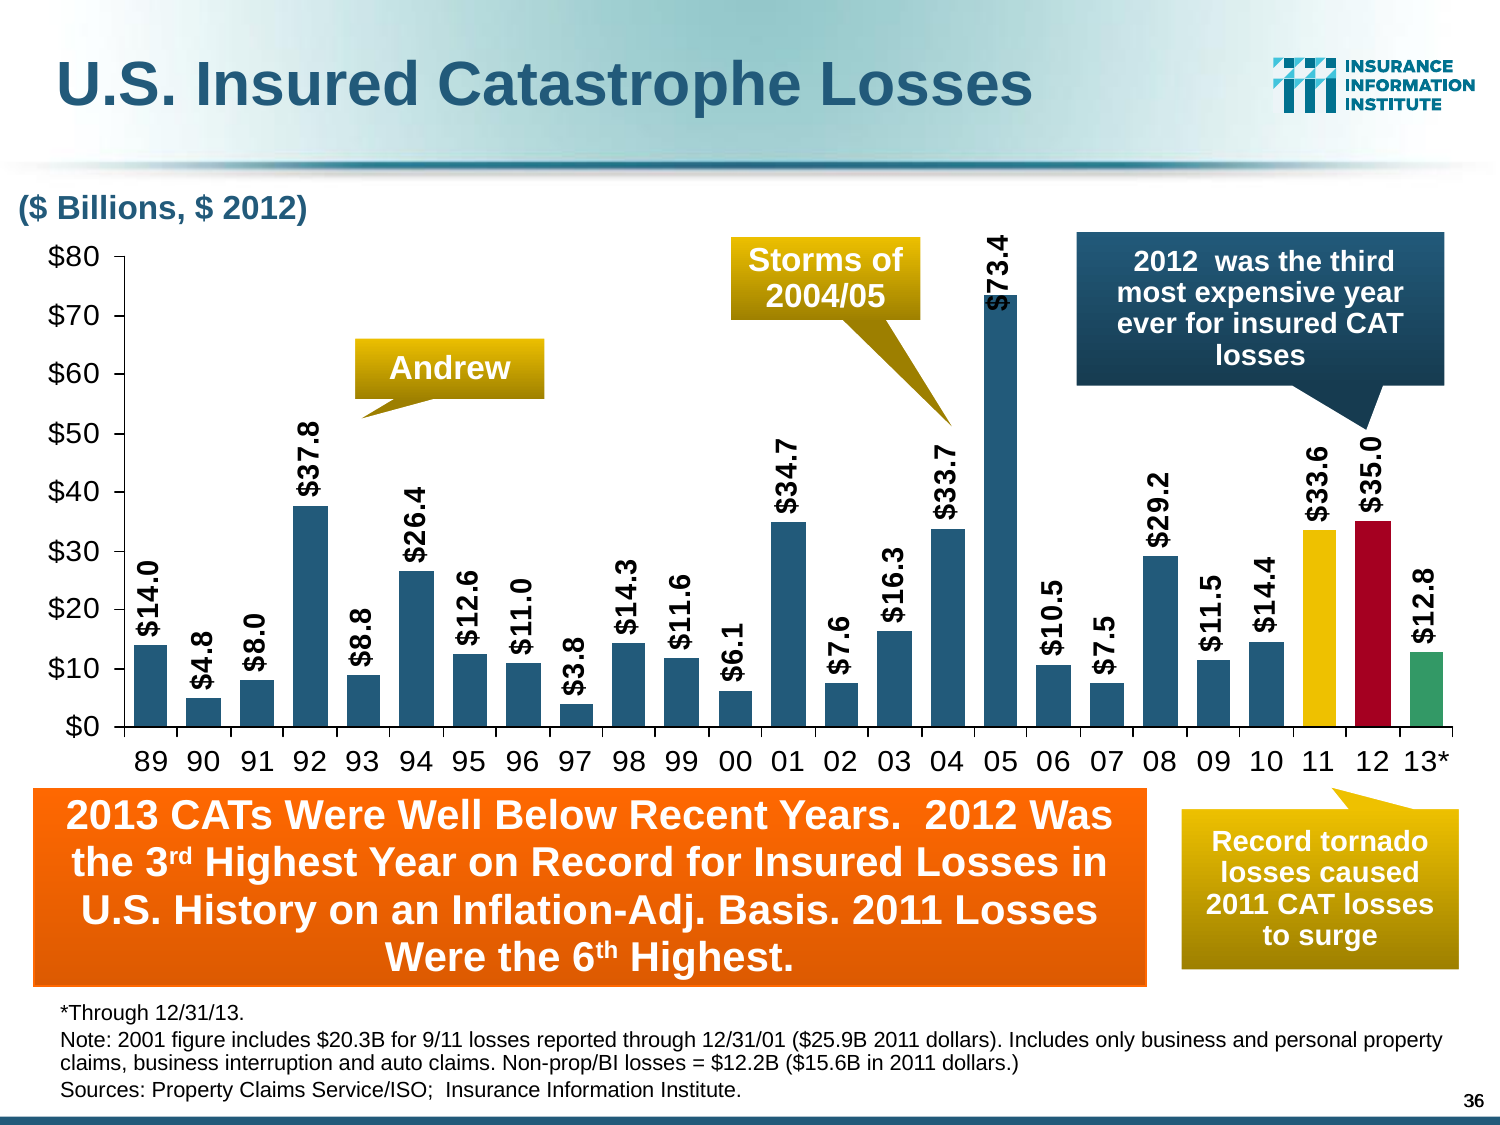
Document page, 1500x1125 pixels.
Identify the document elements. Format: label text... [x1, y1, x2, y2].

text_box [35, 224, 1461, 795]
text_box *Through 12/31/13. Note: 2001 figure includes $20.3B for 9/11 losses reported through 12/31/01 ($25.9B 2011 dollars). Includes only business and personal property claims, business interruption and auto claims. Non-prop/BI losses = $12.2B ($15.6B in 2011 dollars.) Sources: Property Claims Service/ISO; Insurance Information Institute. [0, 943, 1500, 1125]
text_box 2013 CATs Were Well Below Recent Years. 2012 Was the 3rd Highest Year on Record for Insured Losses in U.S. History on an Inflation-Adj. Basis. 2011 Losses Were the 6th Highest. [33, 801, 1146, 986]
picture [0, 0, 1500, 189]
slide_number 36 [1410, 1091, 1485, 1112]
text_box ($ Billions, $ 2012) [18, 190, 1419, 227]
title U.S. Insured Catastrophe Losses [48, 14, 1264, 157]
text_box Record tornado losses caused 2011 CAT losses to surge [1179, 803, 1462, 972]
